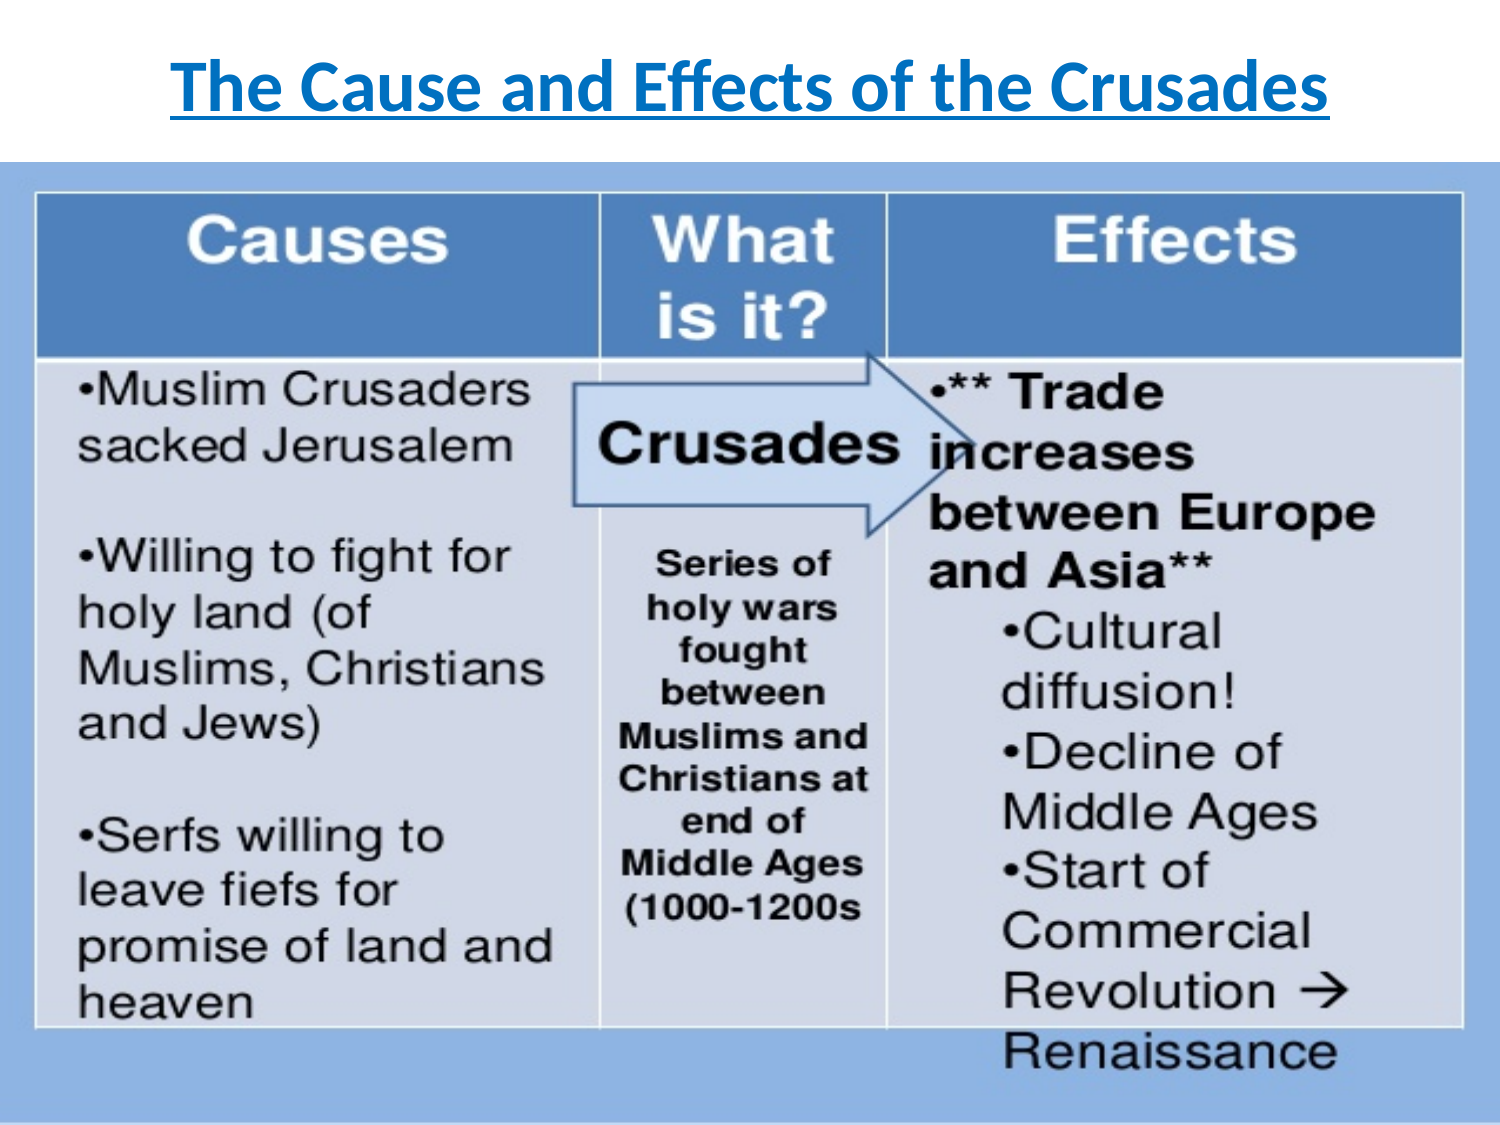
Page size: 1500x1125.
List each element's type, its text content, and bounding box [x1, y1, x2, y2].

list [0, 162, 1500, 1125]
title The Cause and Effects of the Crusades [75, 0, 1425, 160]
